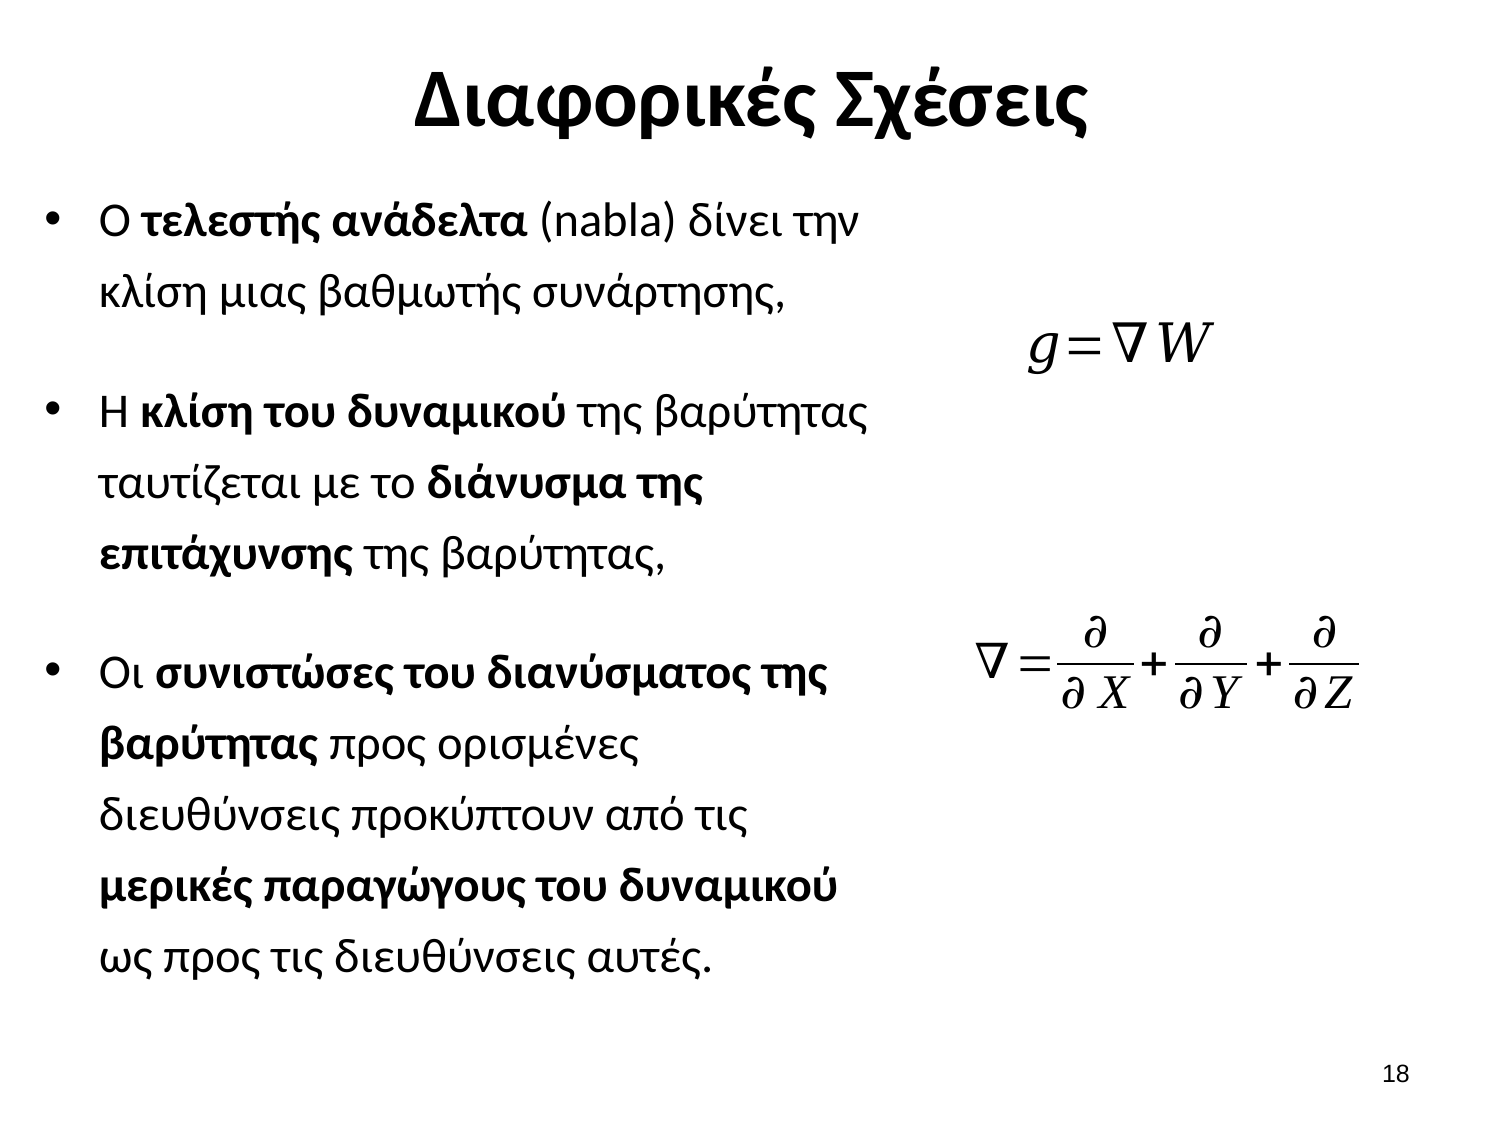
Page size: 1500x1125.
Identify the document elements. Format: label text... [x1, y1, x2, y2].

title Διαφορικές Σχέσεις [76, 19, 1427, 169]
list Ο τελεστής ανάδελτα (nabla) δίνει την κλίση μιας βαθμωτής συνάρτησης, Η κλίση του δυναμικού της βαρύτητας ταυτίζεται με το διάνυσμα της επιτάχυνσης της βαρύτητας, Οι συνιστώσες του διανύσματος της βαρύτητας προς ορισμένες διευθύνσεις προκύπτουν από τις μερικές παραγώγους του δυναμικού ως προς τις διευθύνσεις αυτές. [29, 168, 892, 1043]
slide_number 17 [1074, 1042, 1425, 1103]
